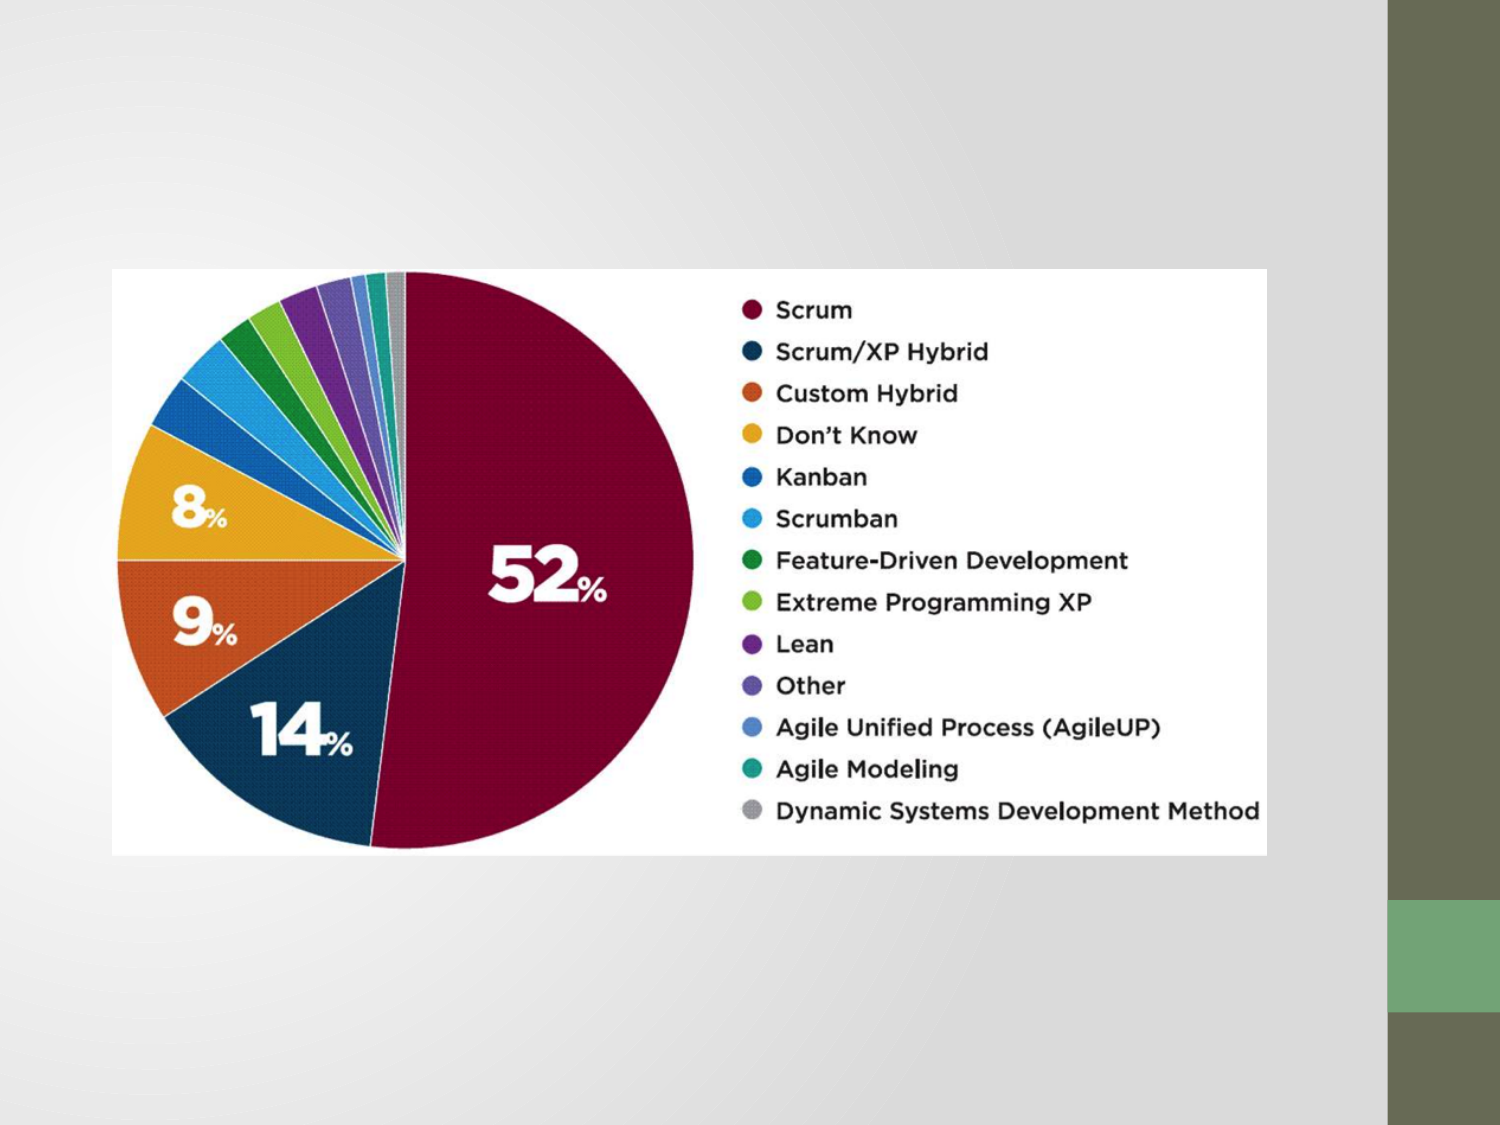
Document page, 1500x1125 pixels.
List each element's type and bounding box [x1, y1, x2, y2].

picture [111, 269, 1267, 856]
